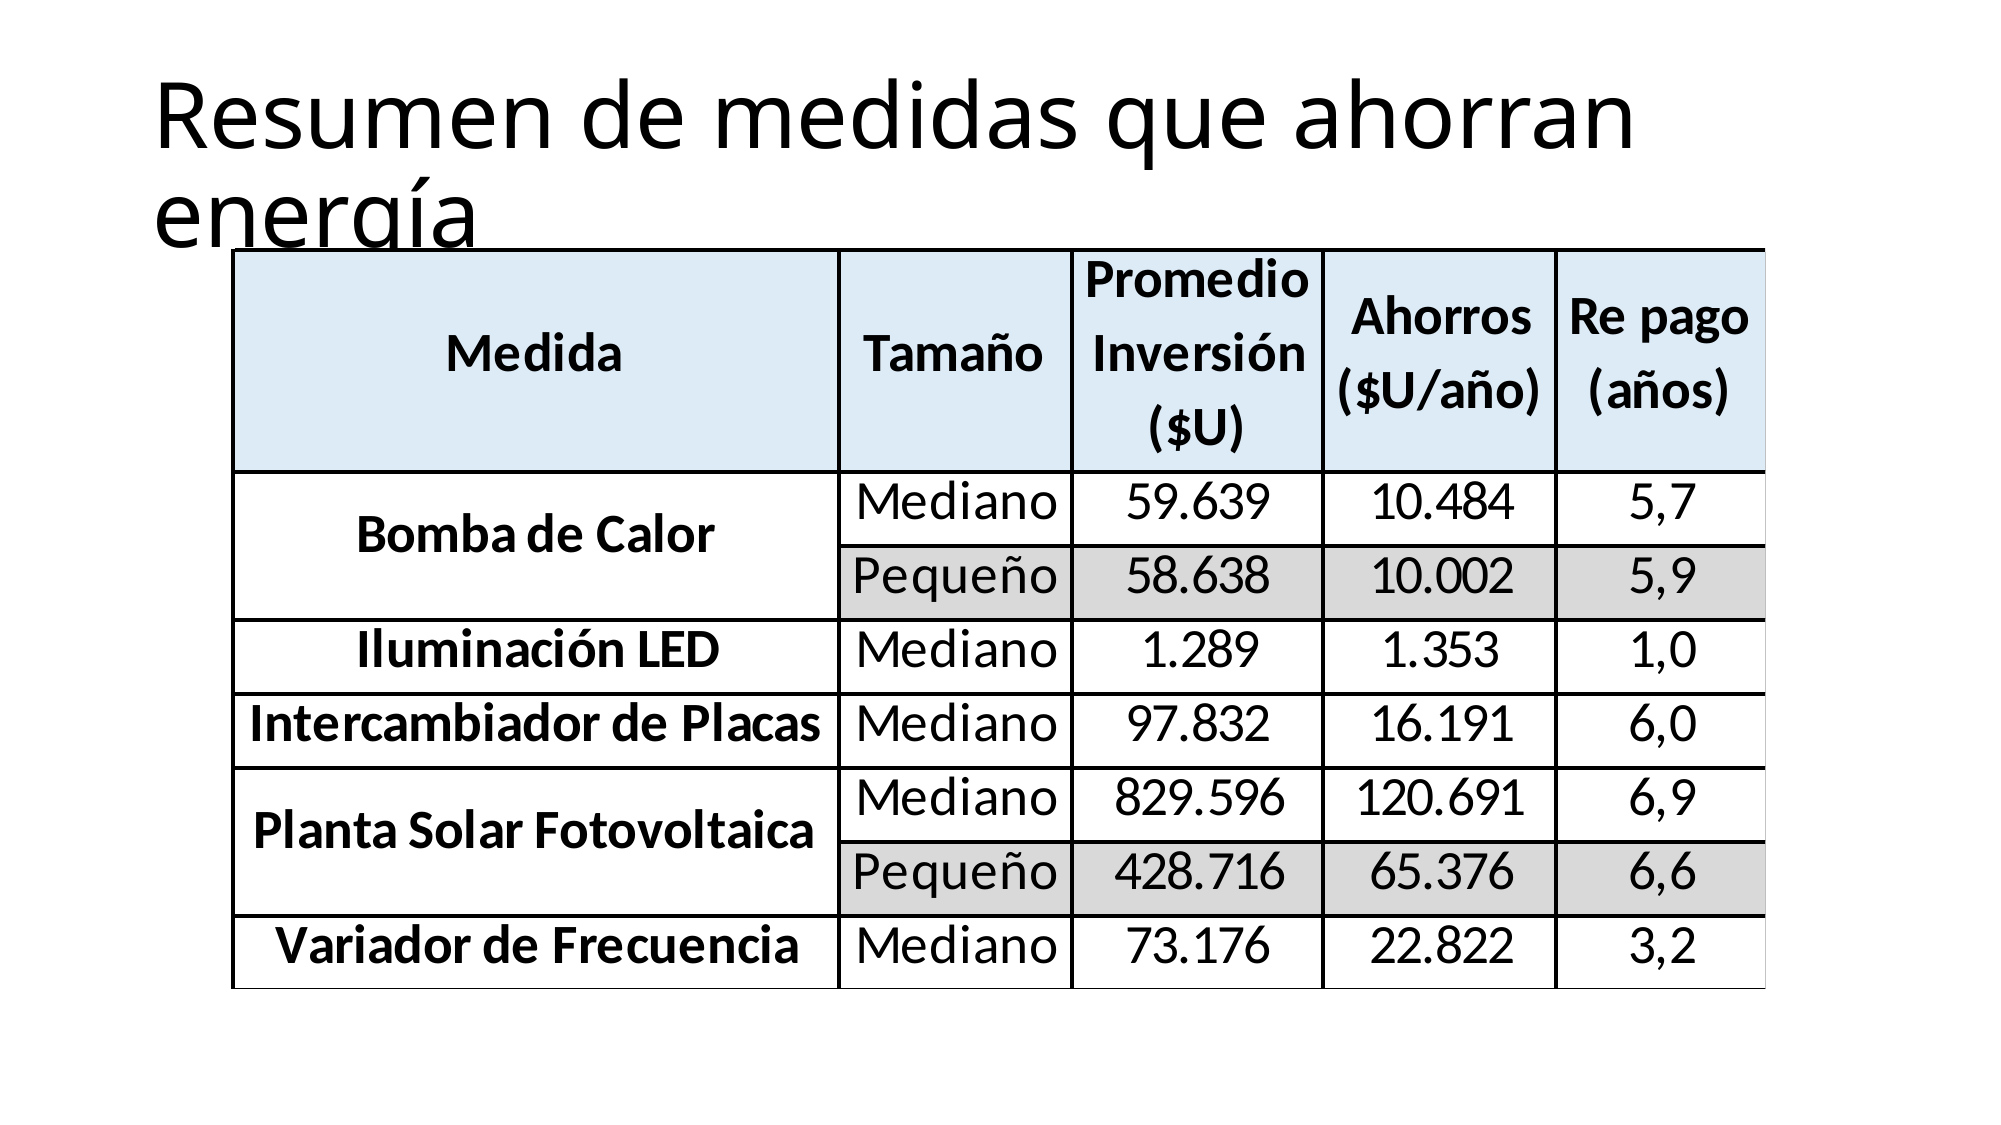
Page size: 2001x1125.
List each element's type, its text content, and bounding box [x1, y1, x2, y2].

title Resumen de medidas que ahorran energía [137, 59, 1863, 278]
picture [231, 248, 1769, 992]
